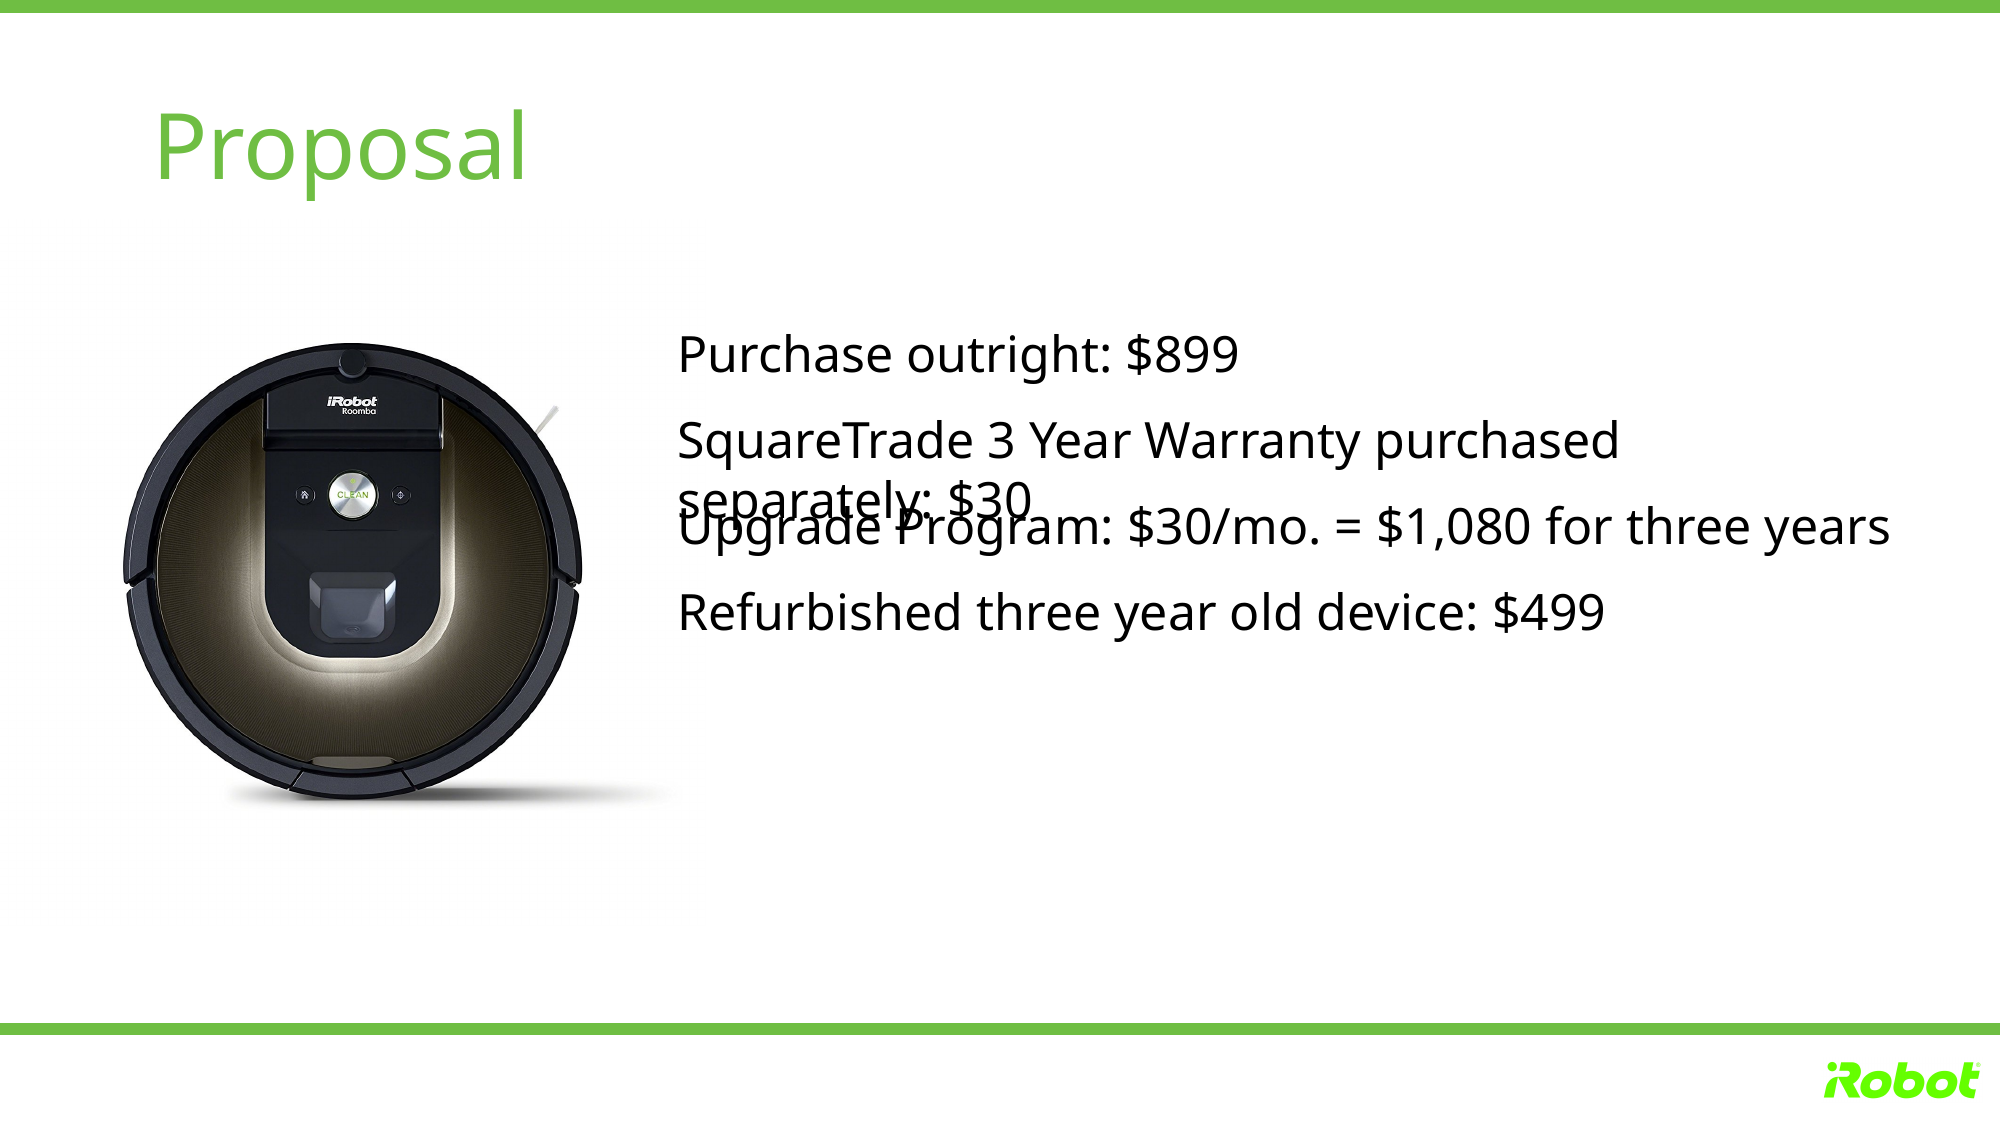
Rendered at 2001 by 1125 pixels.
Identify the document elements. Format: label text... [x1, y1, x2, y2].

text_box Purchase outright: $899 [706, 314, 1854, 390]
text_box SquareTrade 3 Year Warranty purchased separately: $30 [706, 400, 1854, 486]
picture [1821, 1057, 1983, 1103]
text_box Upgrade Program: $30/mo. = $1,080 for three years [706, 486, 1939, 562]
text_box Refurbished three year old device: $499 [706, 572, 1854, 648]
title Proposal [137, 55, 1863, 244]
picture [0, 219, 706, 926]
